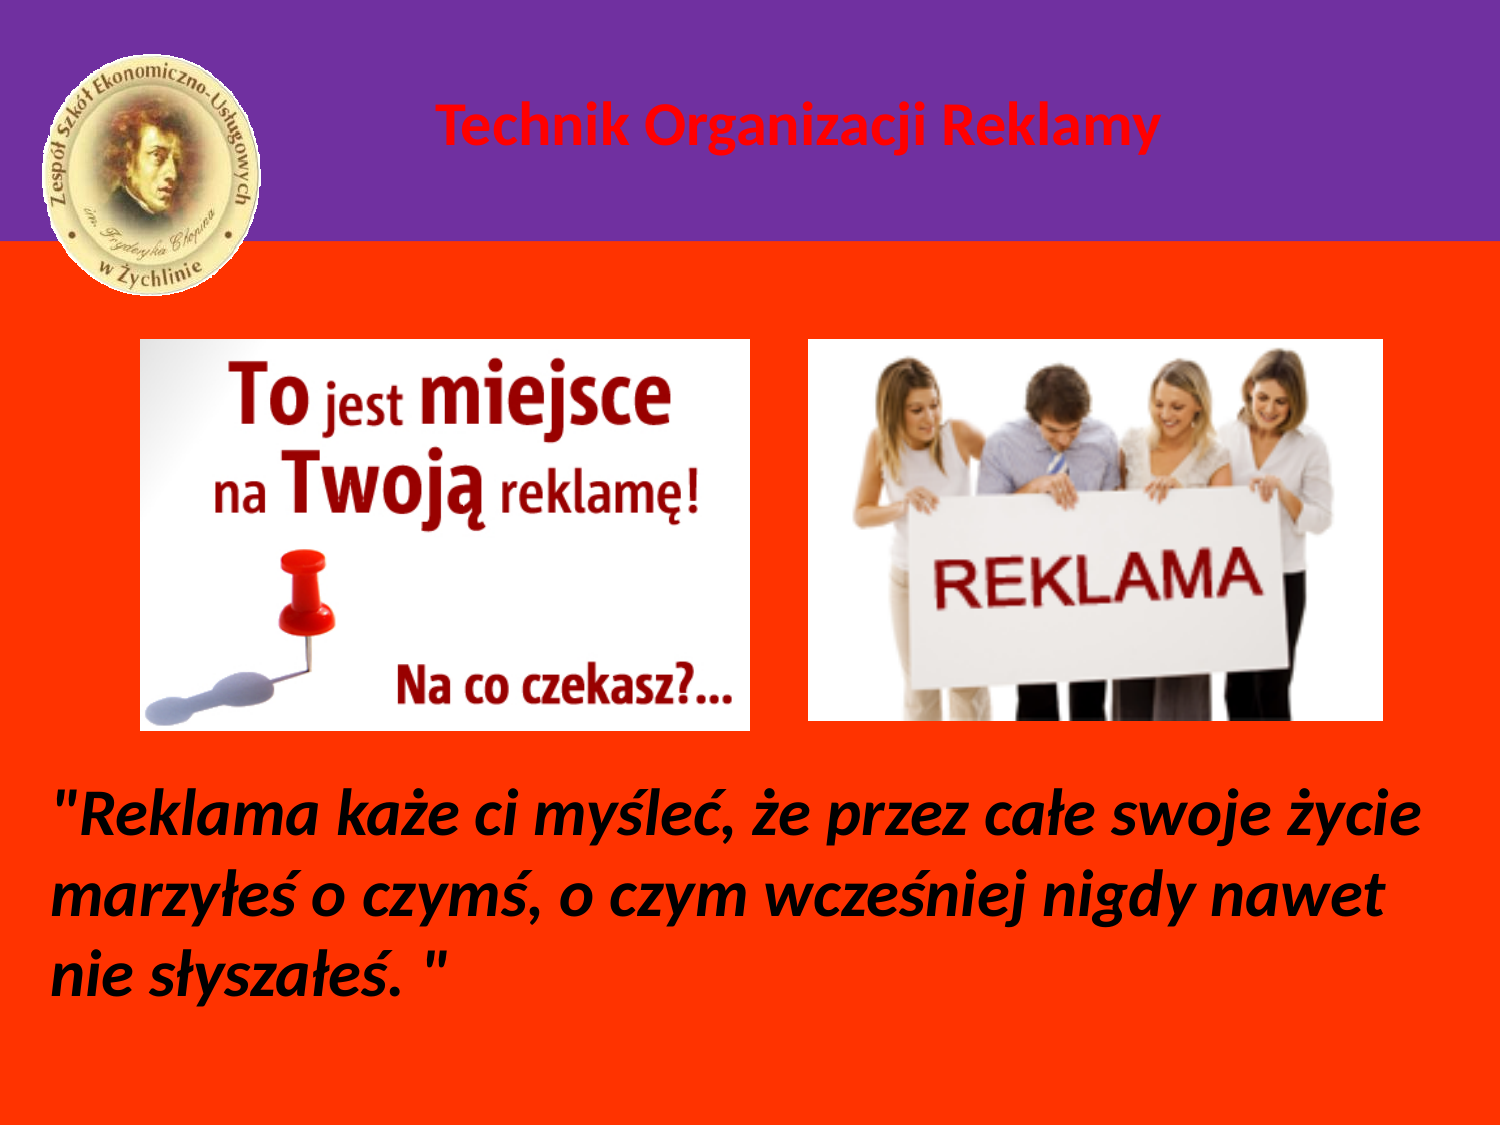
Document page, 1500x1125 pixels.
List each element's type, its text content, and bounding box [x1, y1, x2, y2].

picture [34, 46, 264, 305]
subtitle "Reklama każe ci myśleć, że przez całe swoje życie marzyłeś o czymś, o czym wcześniej nigdy nawet nie słyszałeś. " [35, 761, 1465, 1043]
title Technik Organizacji Reklamy [0, 0, 1500, 242]
picture [808, 339, 1383, 722]
picture [140, 339, 751, 731]
